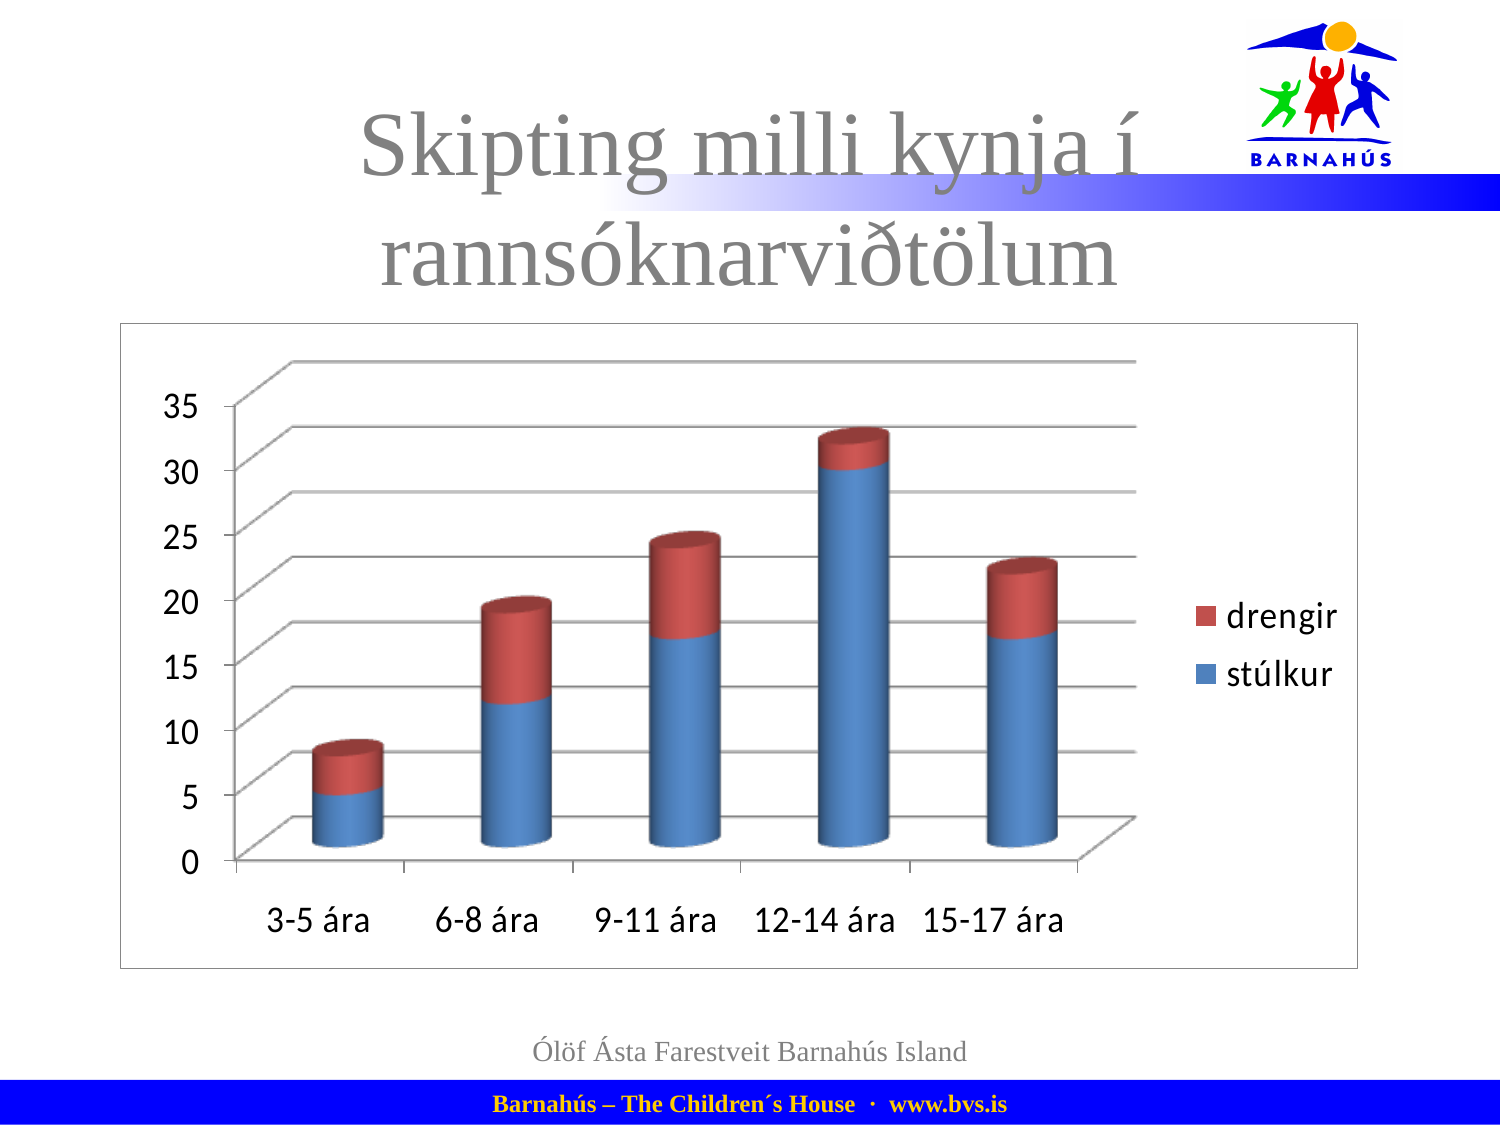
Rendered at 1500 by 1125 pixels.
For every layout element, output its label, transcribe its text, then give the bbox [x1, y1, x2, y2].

picture [1246, 19, 1403, 173]
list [111, 314, 1364, 975]
title Skipting milli kynja í rannsóknarviðtölum [112, 99, 1388, 288]
footer Ólöf Ásta Farestveit Barnahús Island [512, 1024, 988, 1101]
